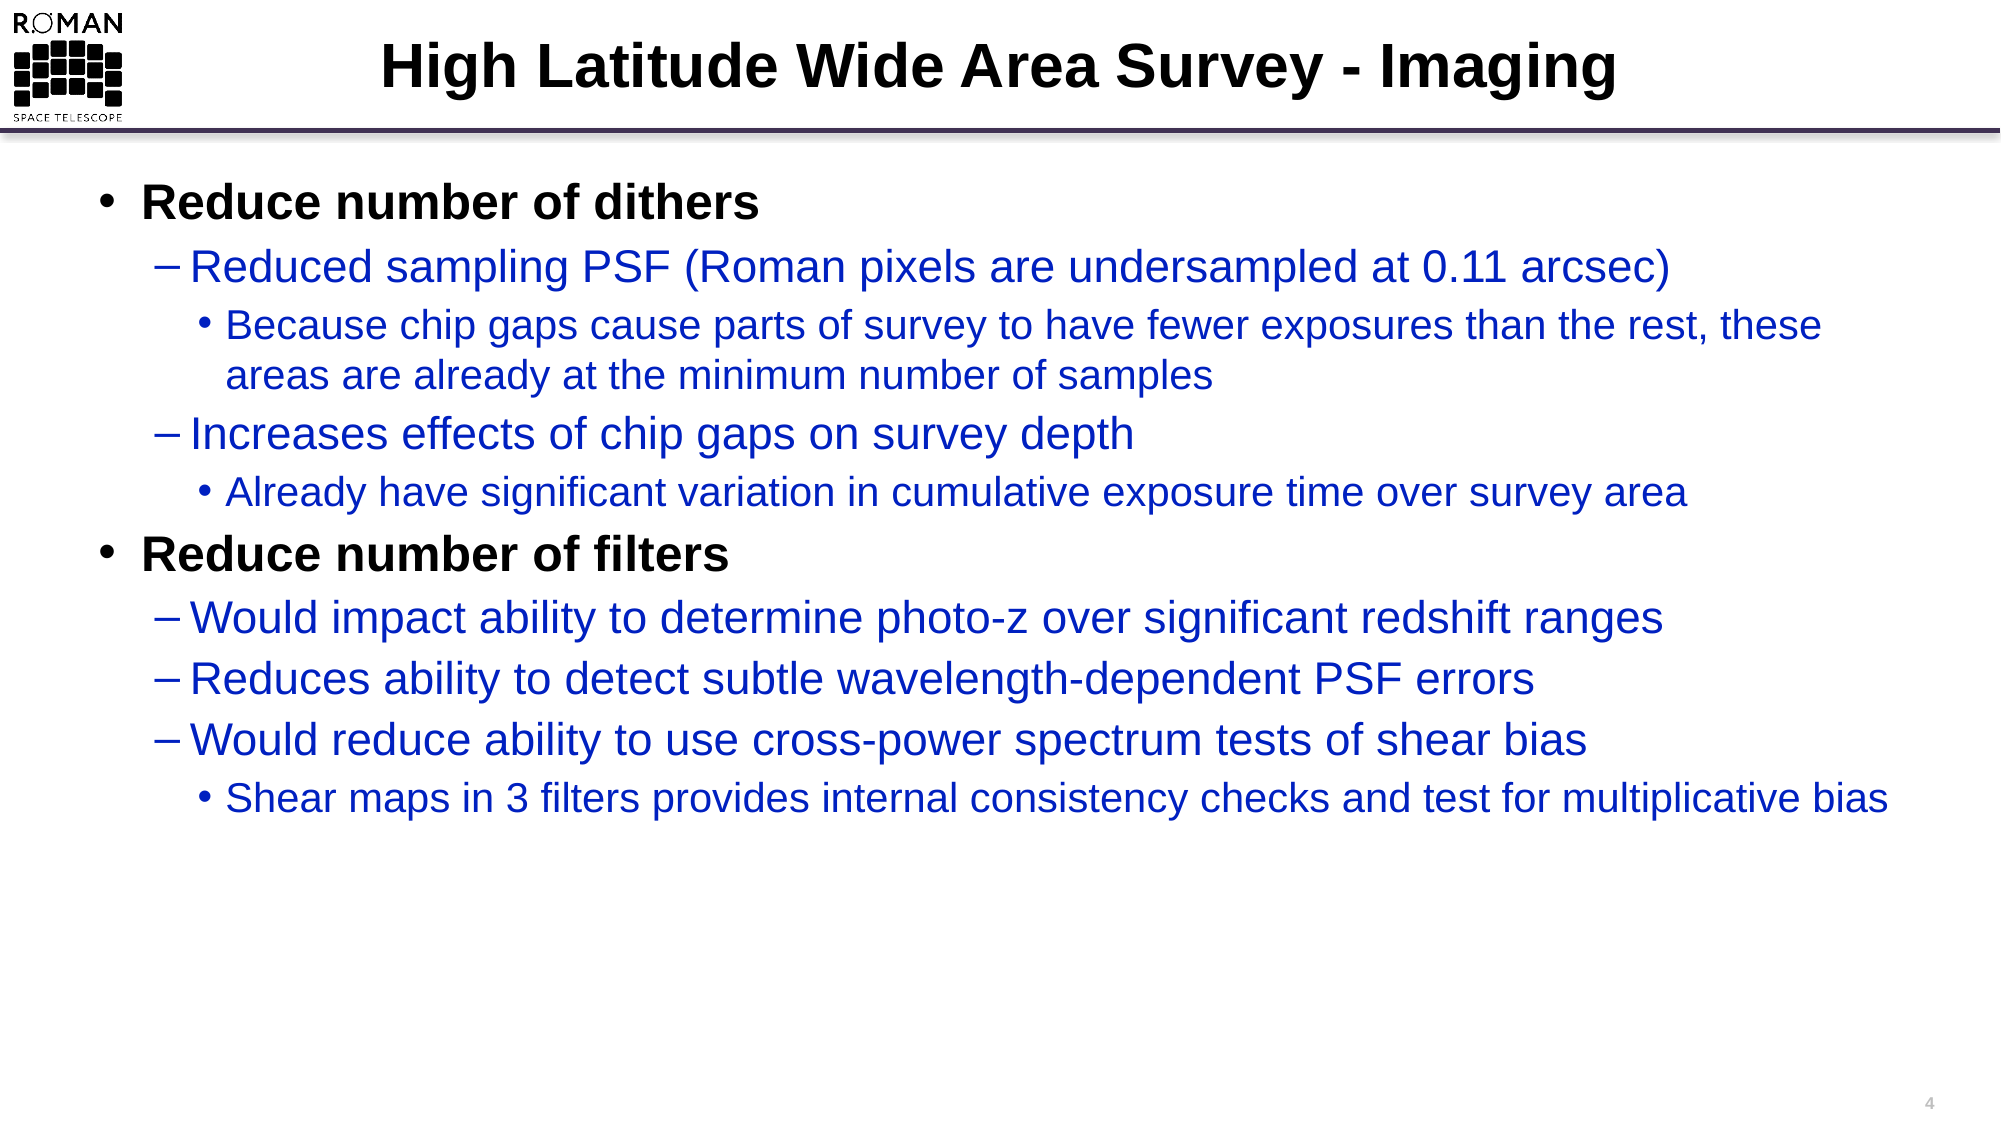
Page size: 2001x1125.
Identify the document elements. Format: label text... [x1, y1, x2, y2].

picture [0, 0, 135, 135]
list Reduce number of dithers Reduced sampling PSF (Roman pixels are undersampled at 0.11 arcsec) Because chip gaps cause parts of survey to have fewer exposures than the rest, these areas are already at the minimum number of samples Increases effects of chip gaps on survey depth Already have significant variation in cumulative exposure time over survey area Reduce number of filters Would impact ability to determine photo-z over significant redshift ranges Reduces ability to detect subtle wavelength-dependent PSF errors Would reduce ability to use cross-power spectrum tests of shear bias Shear maps in 3 filters provides internal consistency checks and test for multiplicative bias [83, 162, 1939, 1076]
title High Latitude Wide Area Survey - Imaging [216, 12, 1784, 113]
